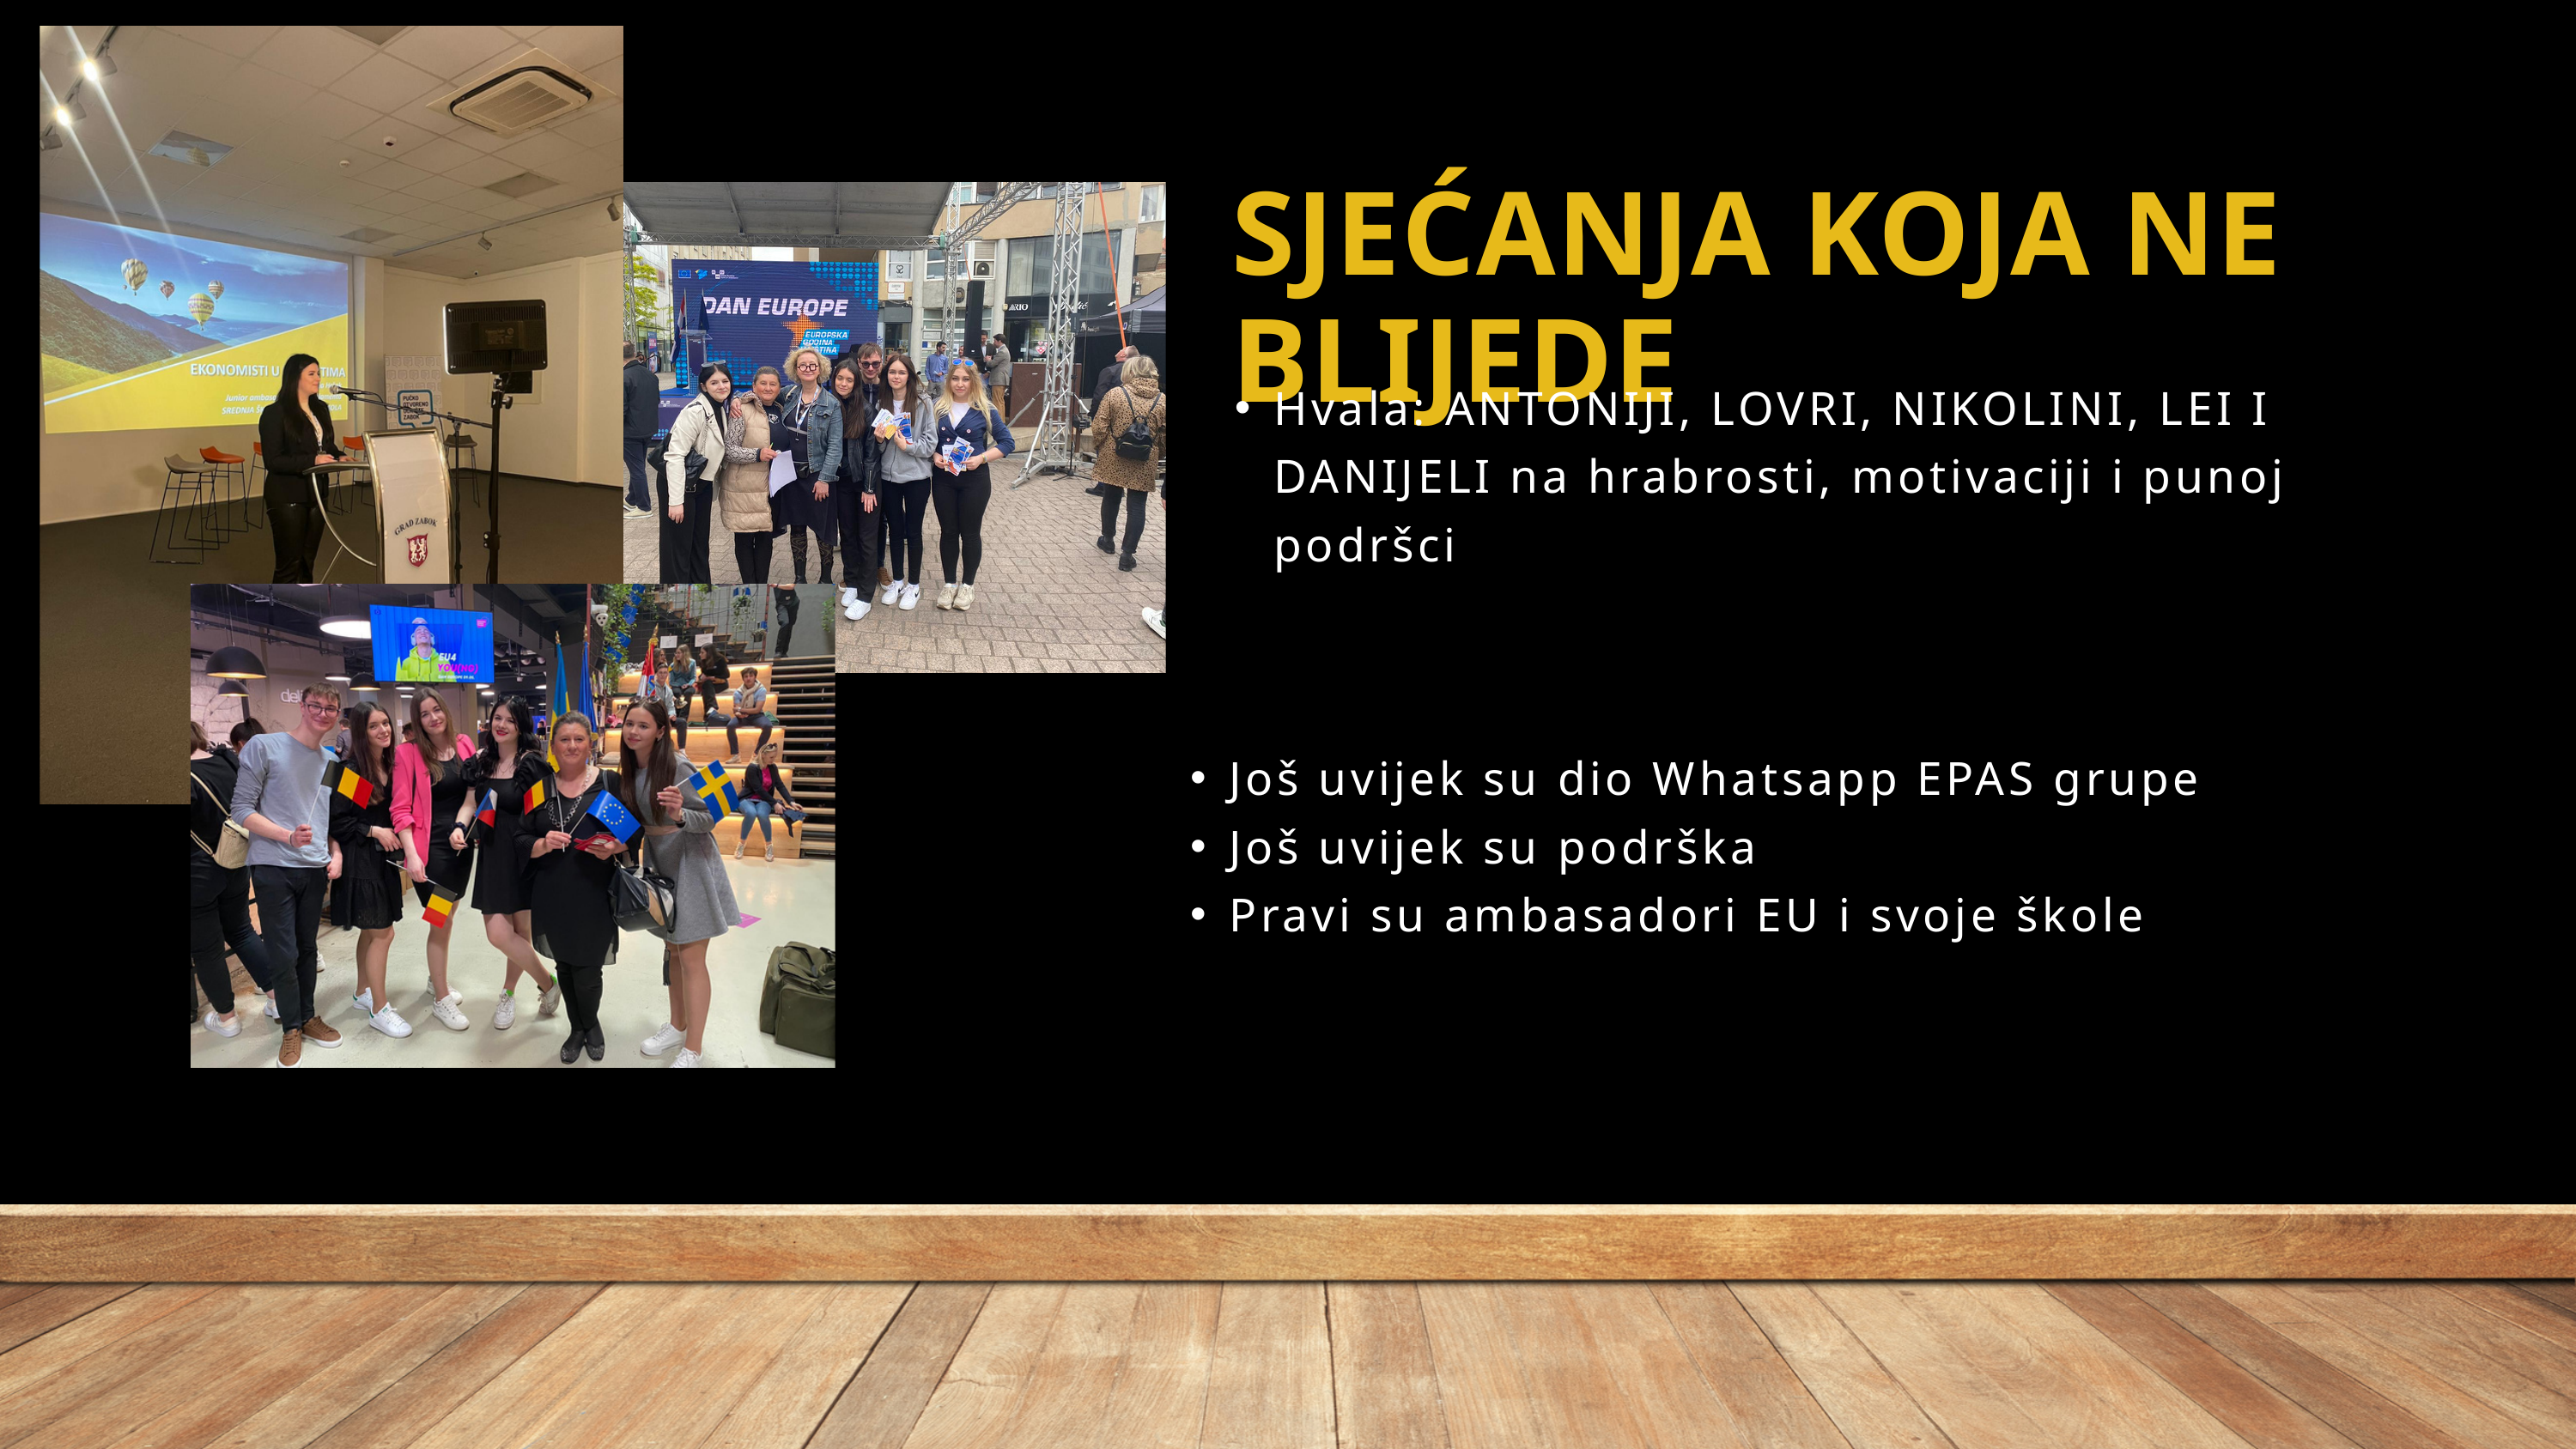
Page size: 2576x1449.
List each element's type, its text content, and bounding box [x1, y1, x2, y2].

text_box Još uvijek su dio Whatsapp EPAS grupe Još uvijek su podrška Pravi su ambasadori EU i svoje škole [1151, 737, 2420, 942]
text_box [0, 1204, 2576, 1449]
text_box [623, 182, 1166, 673]
text_box [191, 584, 835, 1068]
text_box SJEĆANJA KOJA NE BLIJEDE [1231, 171, 2468, 366]
text_box Hvala: ANTONIJI, LOVRI, NIKOLINI, LEI I DANIJELI na hrabrosti, motivaciji i punoj podršci [1195, 366, 2468, 571]
text_box [39, 26, 623, 804]
